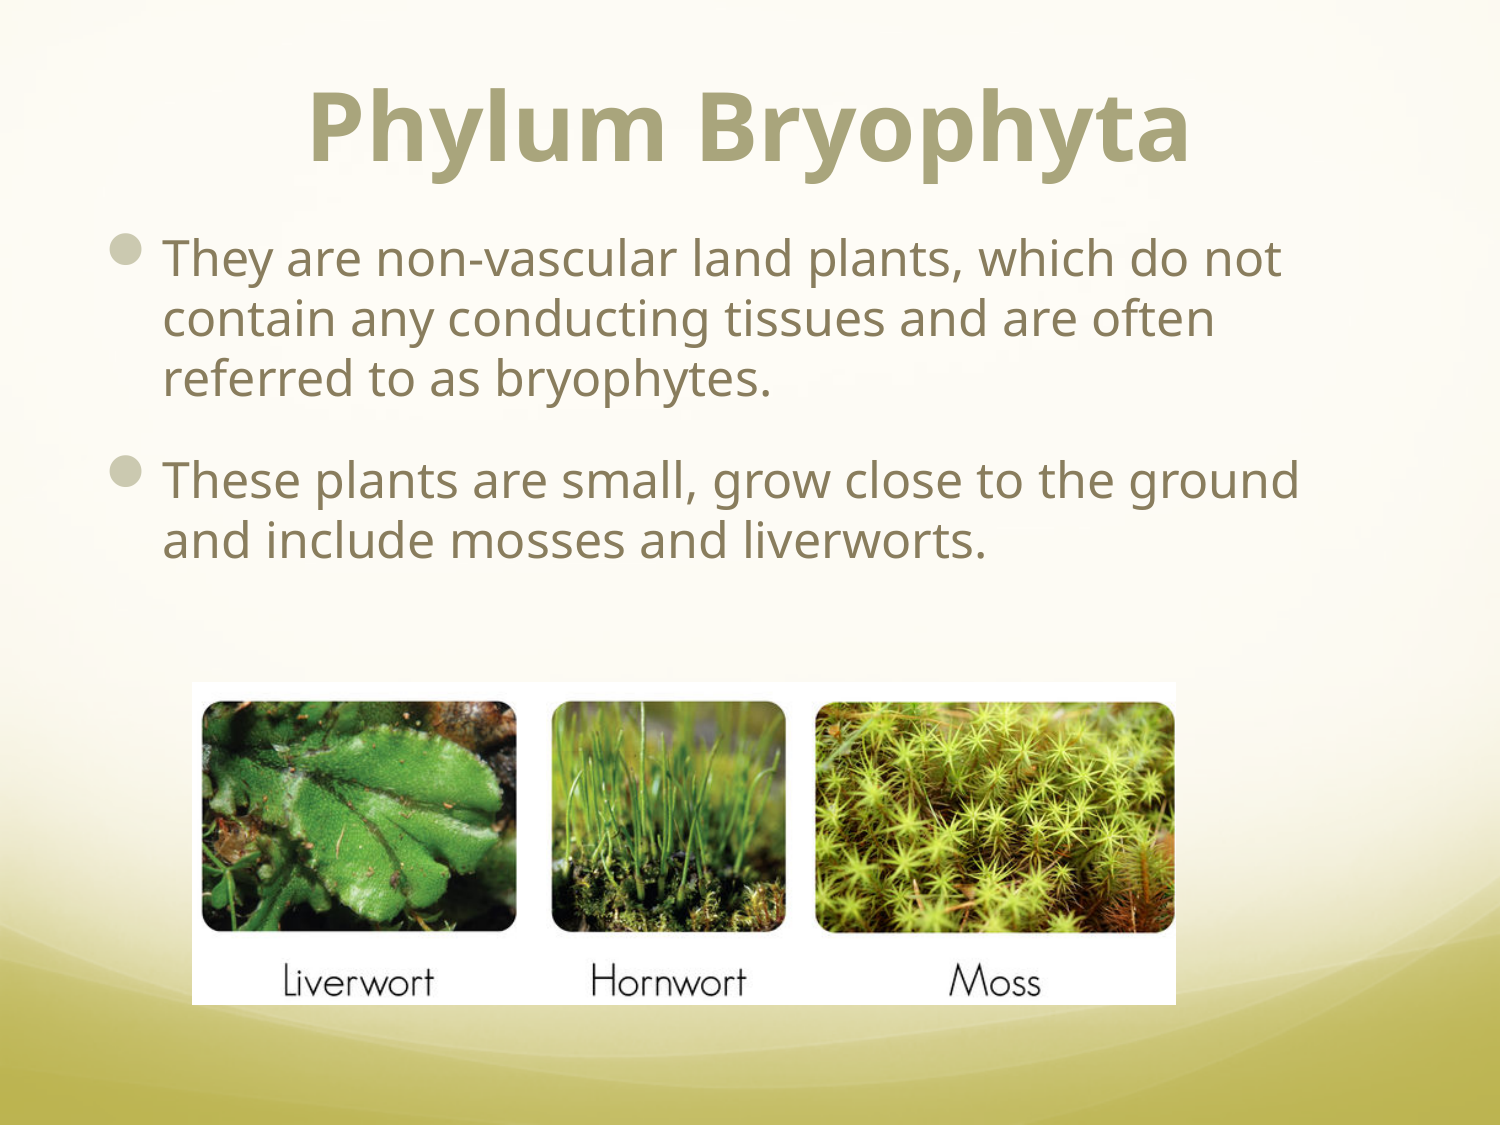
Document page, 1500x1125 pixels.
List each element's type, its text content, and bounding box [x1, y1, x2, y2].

picture [191, 681, 1177, 1005]
list They are non-vascular land plants, which do not contain any conducting tissues and are often referred to as bryophytes. These plants are small, grow close to the ground and include mosses and liverworts. [90, 219, 1366, 1005]
title Phylum Bryophyta [90, 83, 1410, 303]
